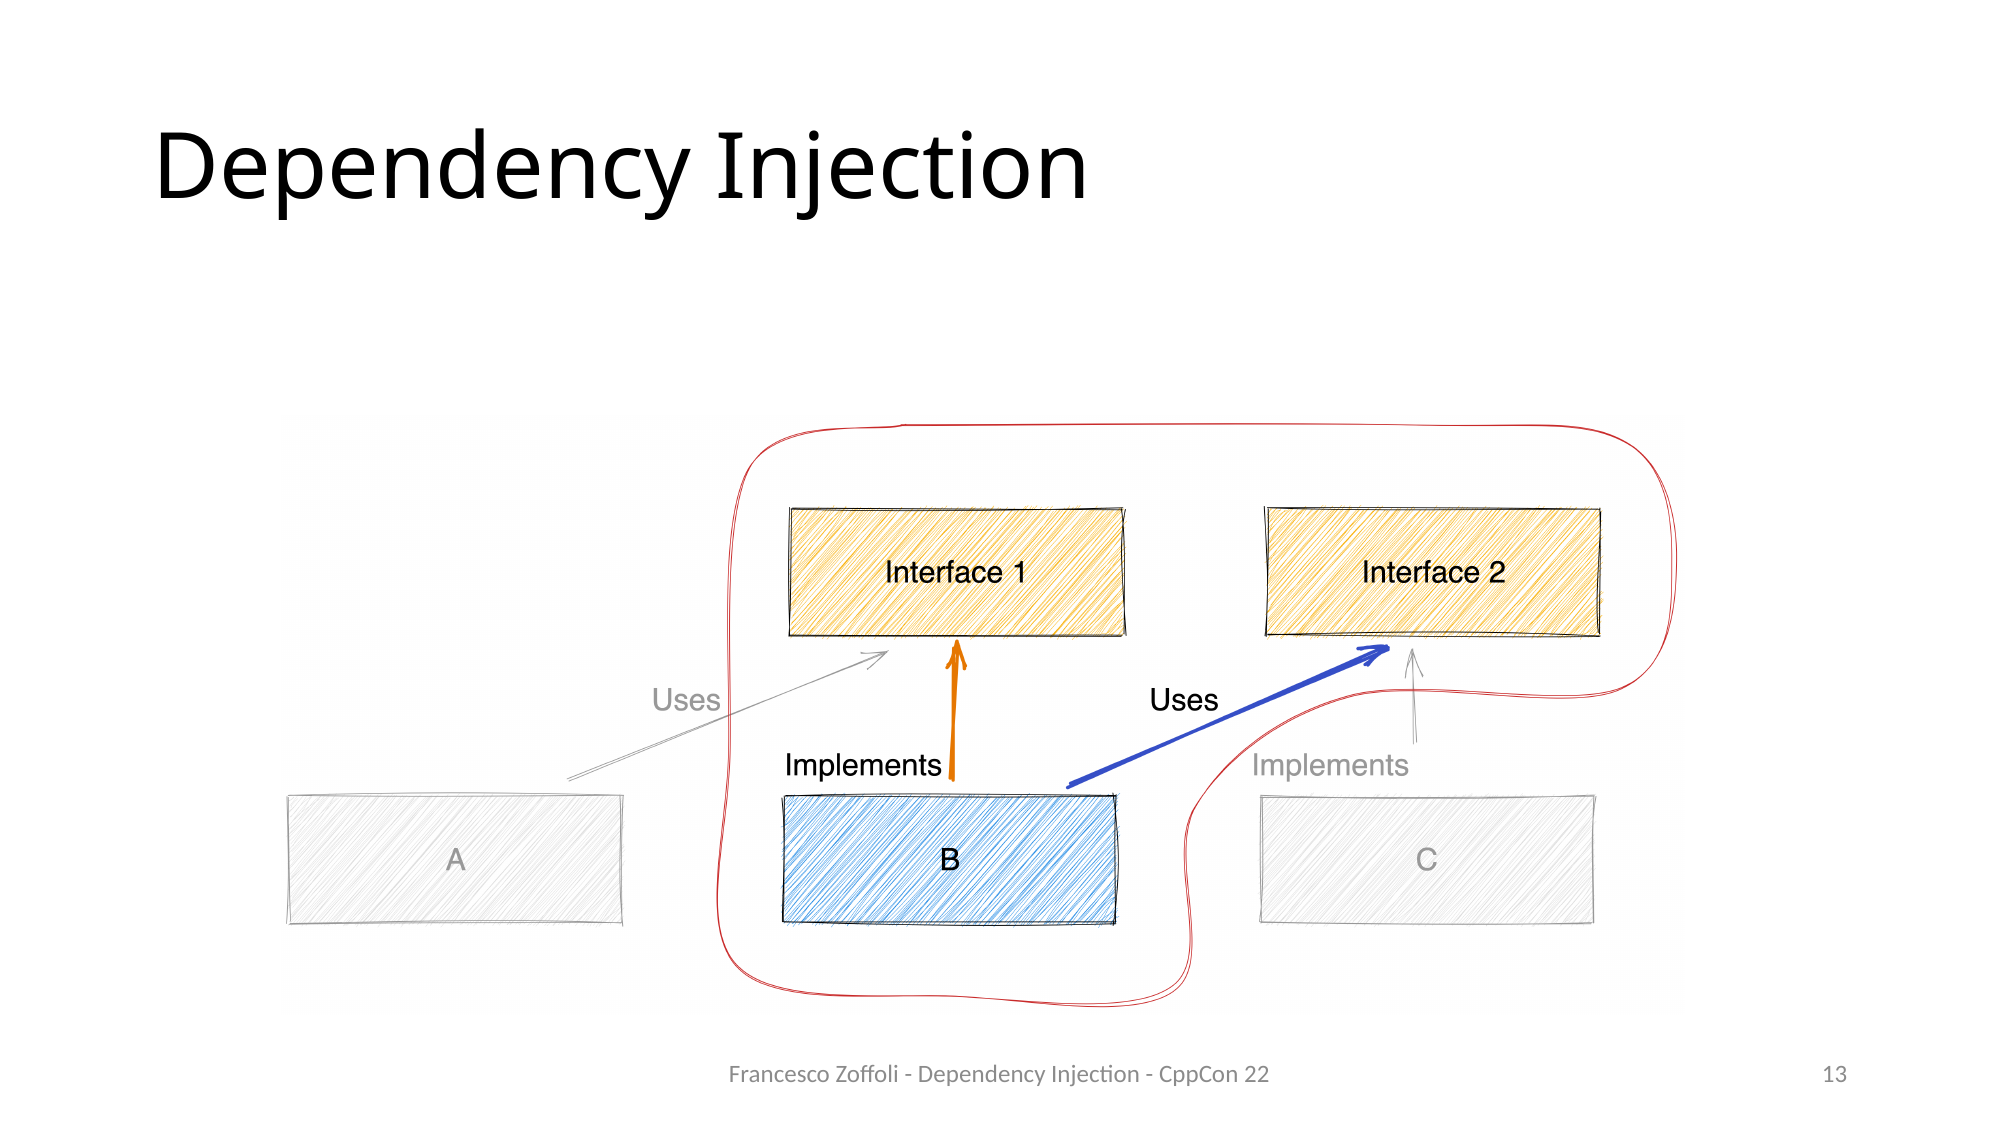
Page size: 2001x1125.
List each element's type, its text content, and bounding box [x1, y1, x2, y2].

slide_number 13 [1412, 1042, 1863, 1103]
title Dependency Injection [137, 59, 1863, 278]
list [281, 415, 1685, 1015]
footer Francesco Zoffoli - Dependency Injection - CppCon 22 [662, 1042, 1338, 1103]
